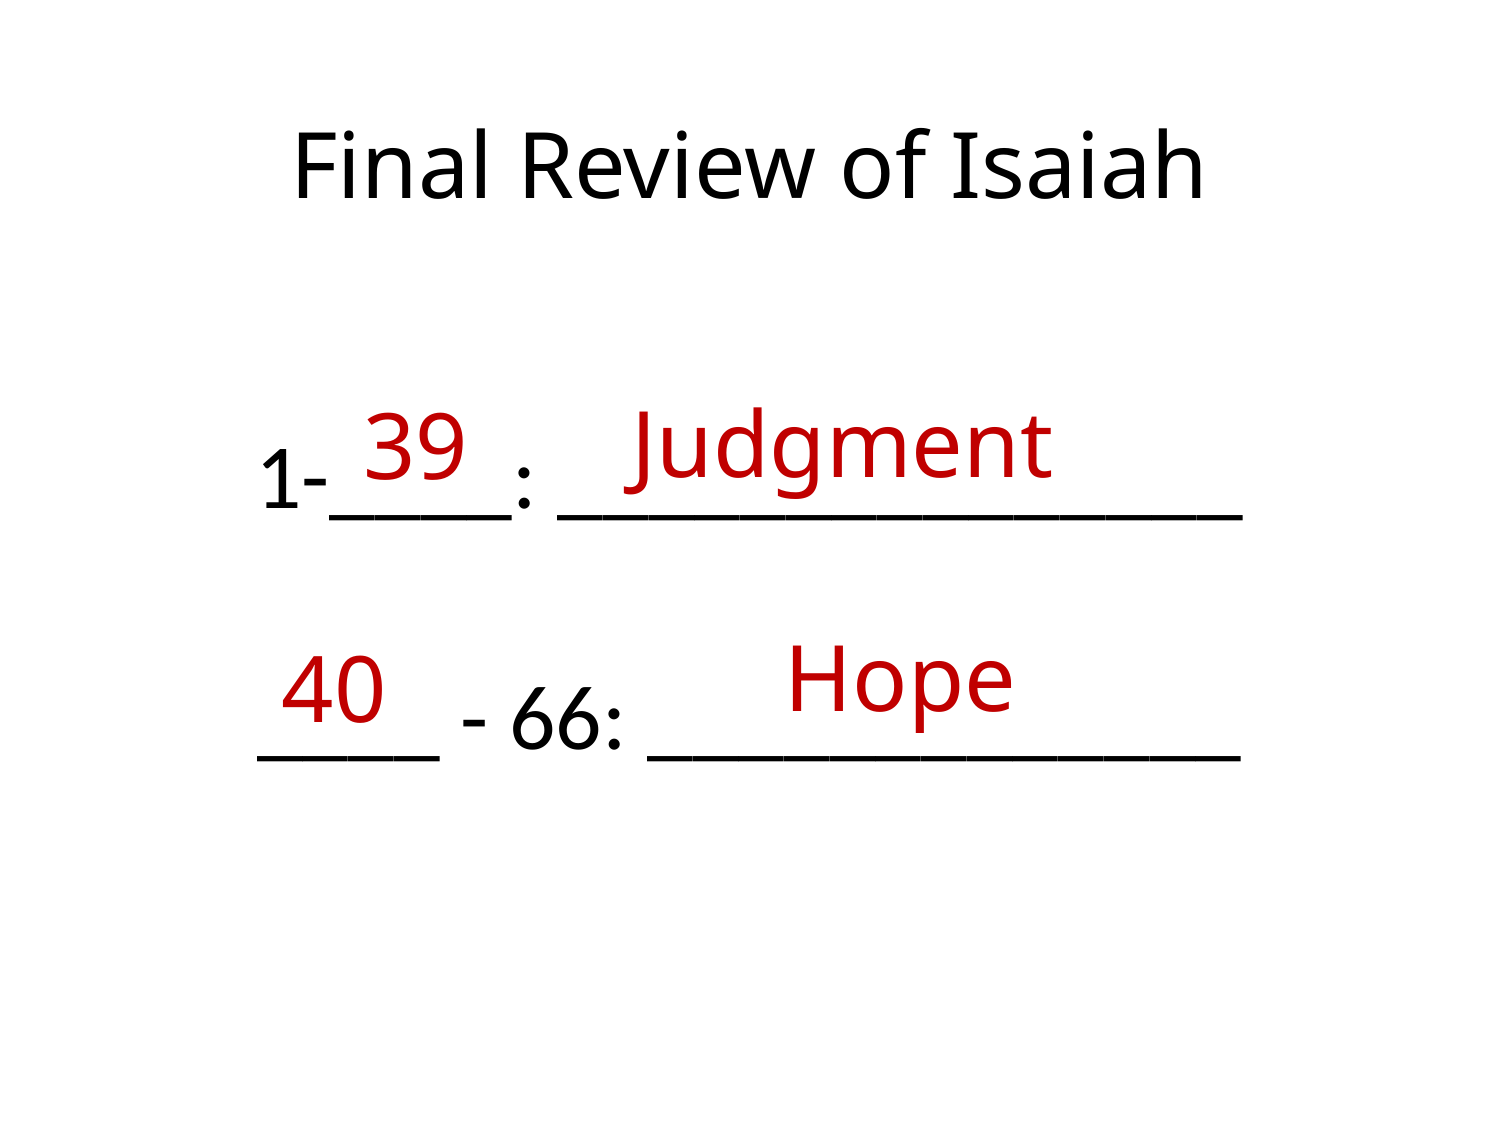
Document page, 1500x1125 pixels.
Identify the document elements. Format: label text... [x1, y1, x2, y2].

title Final Review of Isaiah [103, 59, 1397, 278]
text_box Hope [769, 612, 1161, 737]
list 1-____: _______________ ____ - 66: _____________ [103, 299, 1397, 1014]
text_box 40 [266, 623, 424, 749]
text_box 39 [348, 380, 510, 506]
text_box Judgment [616, 378, 1266, 503]
